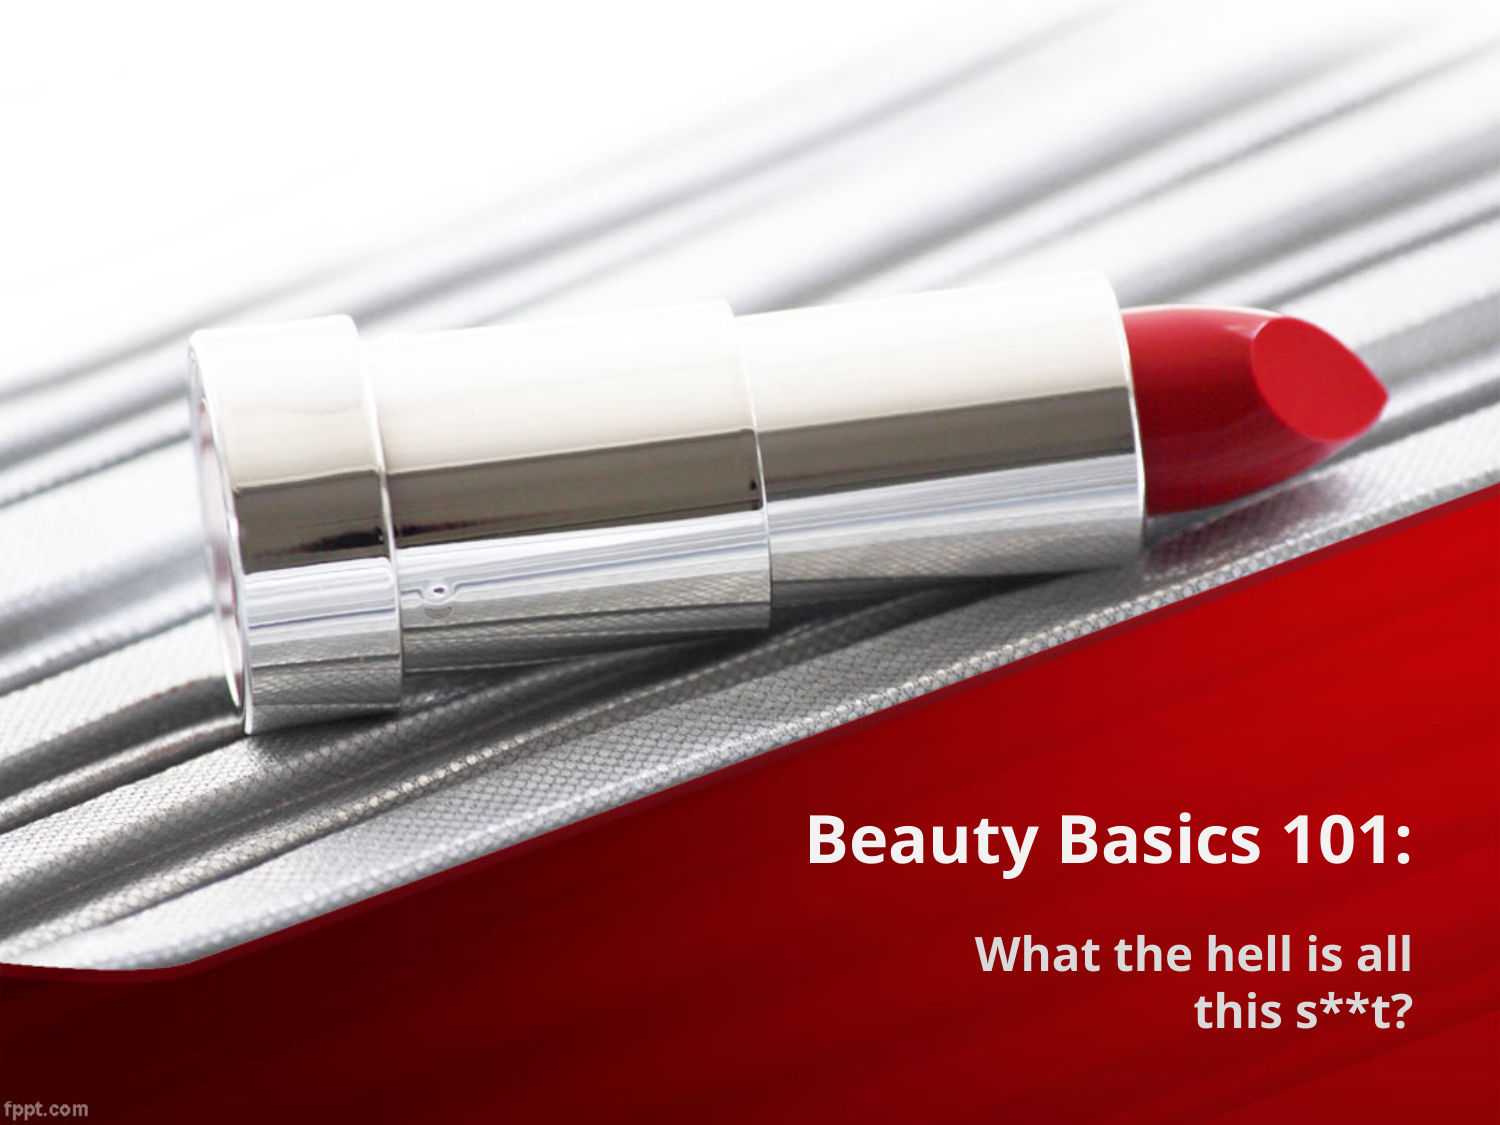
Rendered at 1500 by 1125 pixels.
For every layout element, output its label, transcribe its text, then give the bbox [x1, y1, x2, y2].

picture [0, 0, 1500, 1125]
subtitle What the hell is all this s**t? [957, 916, 1430, 1047]
title Beauty Basics 101: [407, 716, 1430, 958]
